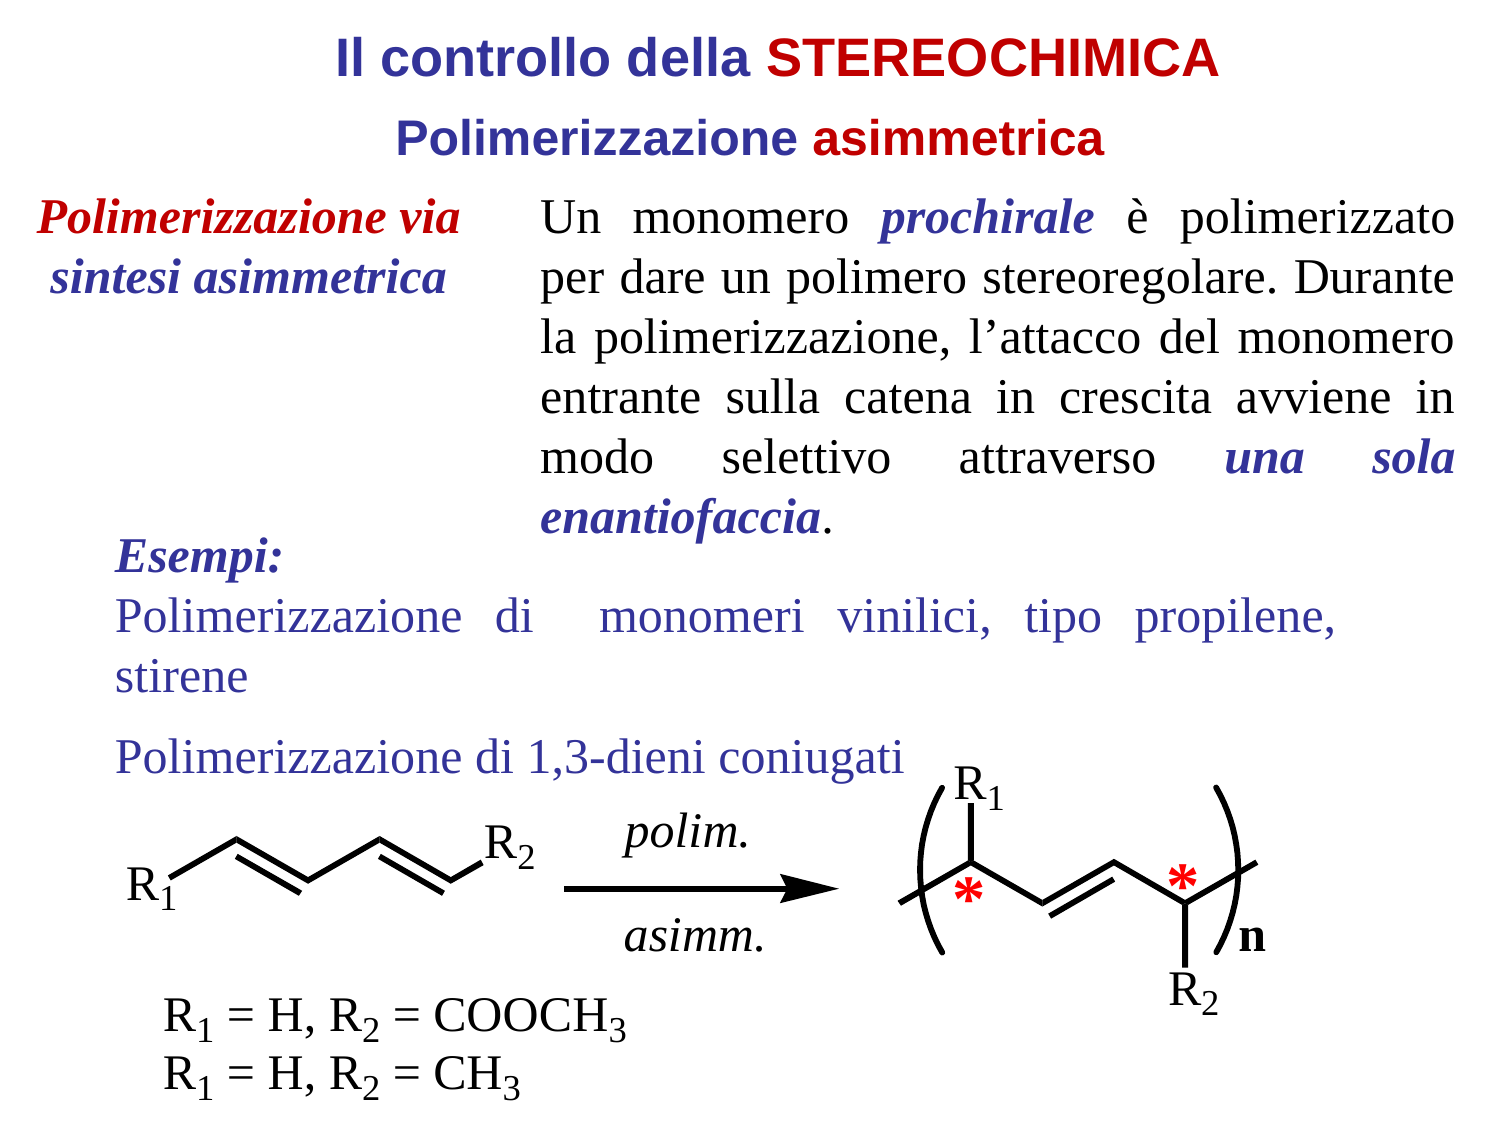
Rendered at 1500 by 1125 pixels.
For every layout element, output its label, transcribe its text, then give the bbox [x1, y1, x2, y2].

text_box Esempi: Polimerizzazione di monomeri vinilici, tipo propilene, stirene [100, 515, 1353, 711]
text_box Polimerizzazione di 1,3-dieni coniugati [100, 716, 1317, 792]
picture [122, 762, 1269, 1105]
text_box Un monomero prochirale è polimerizzato per dare un polimero stereoregolare. Durante la polimerizzazione, l’attacco del monomero entrante sulla catena in crescita avviene in modo selettivo attraverso una sola enantiofaccia. [525, 176, 1471, 552]
text_box Polimerizzazione via sintesi asimmetrica [17, 176, 481, 312]
text_box Il controllo della STEREOCHIMICA [298, 15, 1258, 96]
text_box Polimerizzazione asimmetrica [300, 97, 1200, 173]
